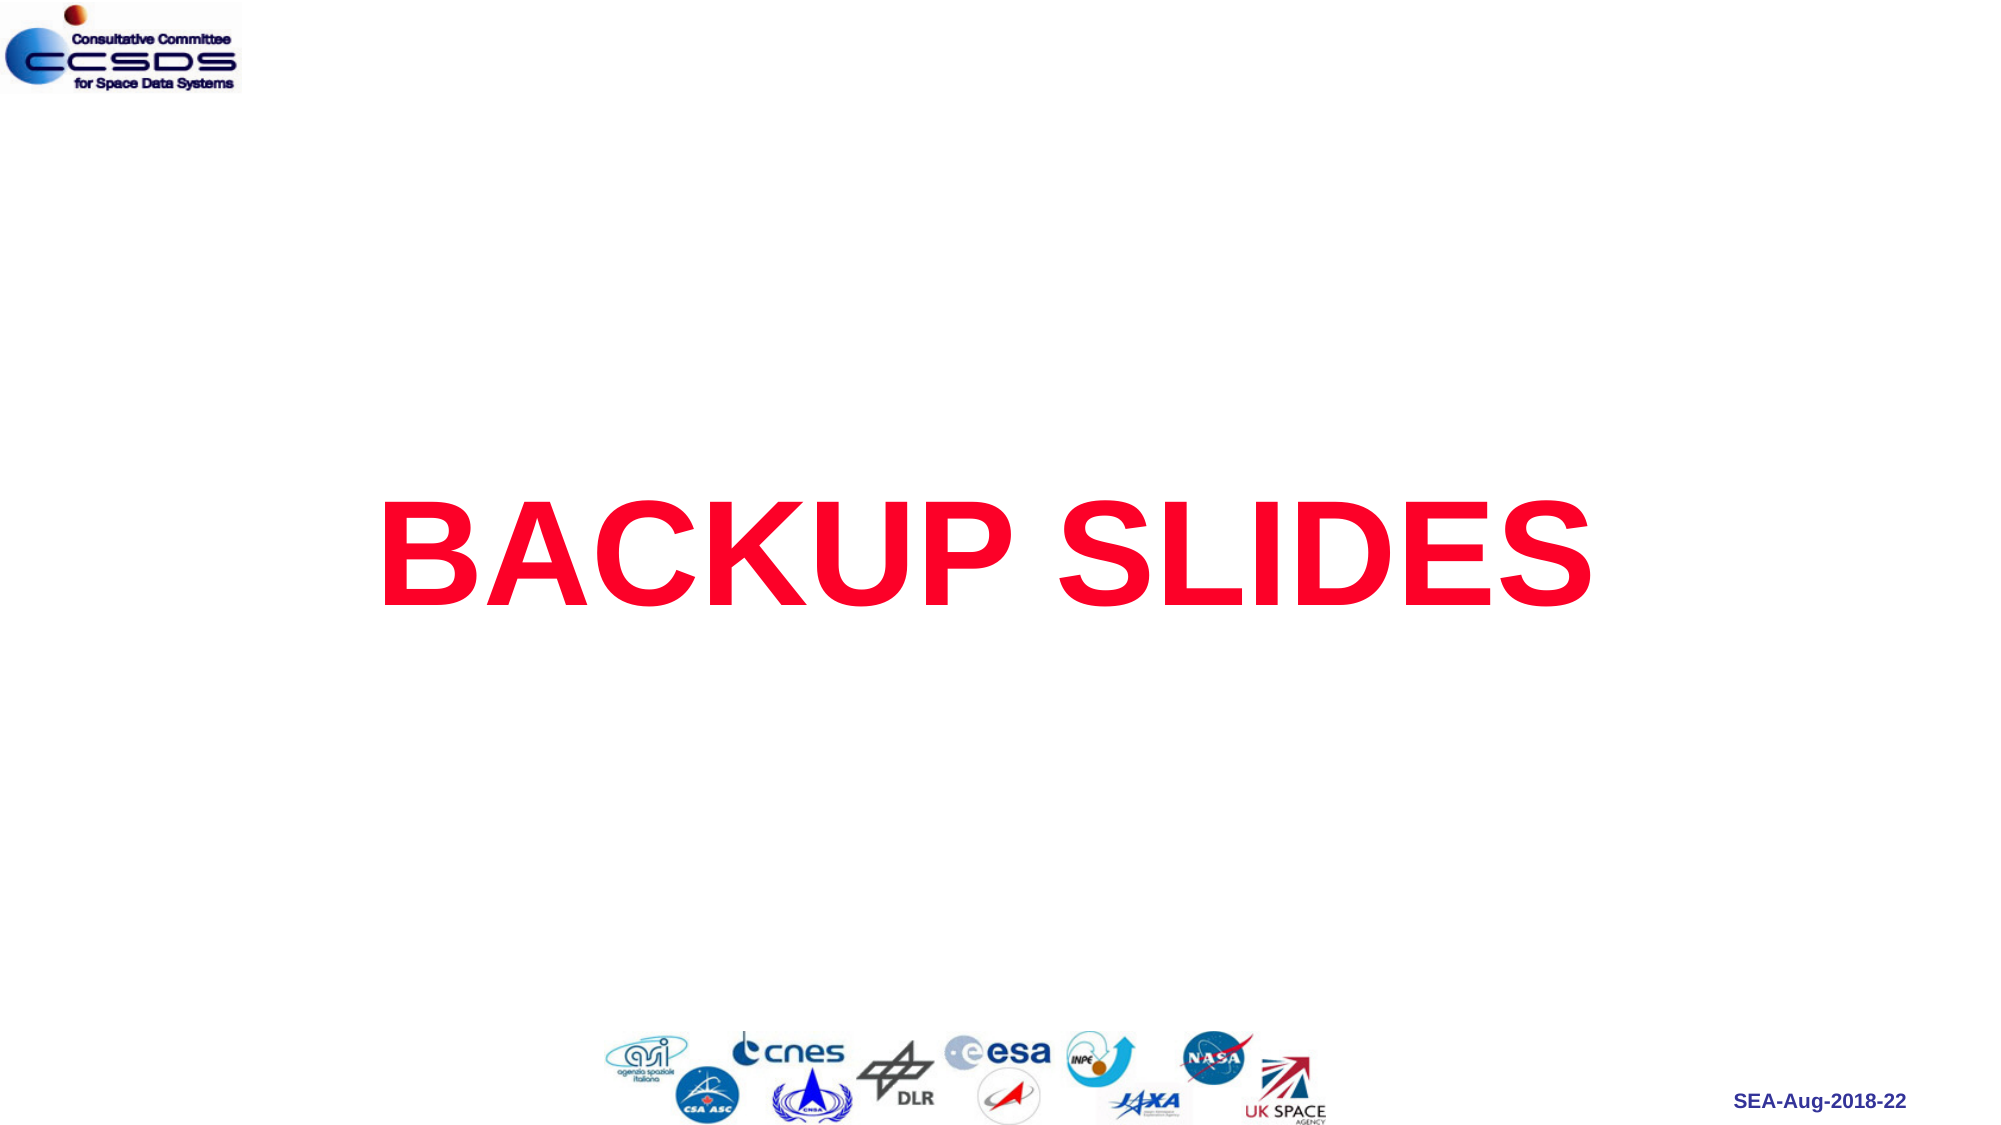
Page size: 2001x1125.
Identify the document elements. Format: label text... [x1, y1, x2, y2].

picture [604, 1031, 1326, 1125]
title BACKUP SLIDES [86, 468, 1887, 656]
picture [0, 2, 242, 94]
